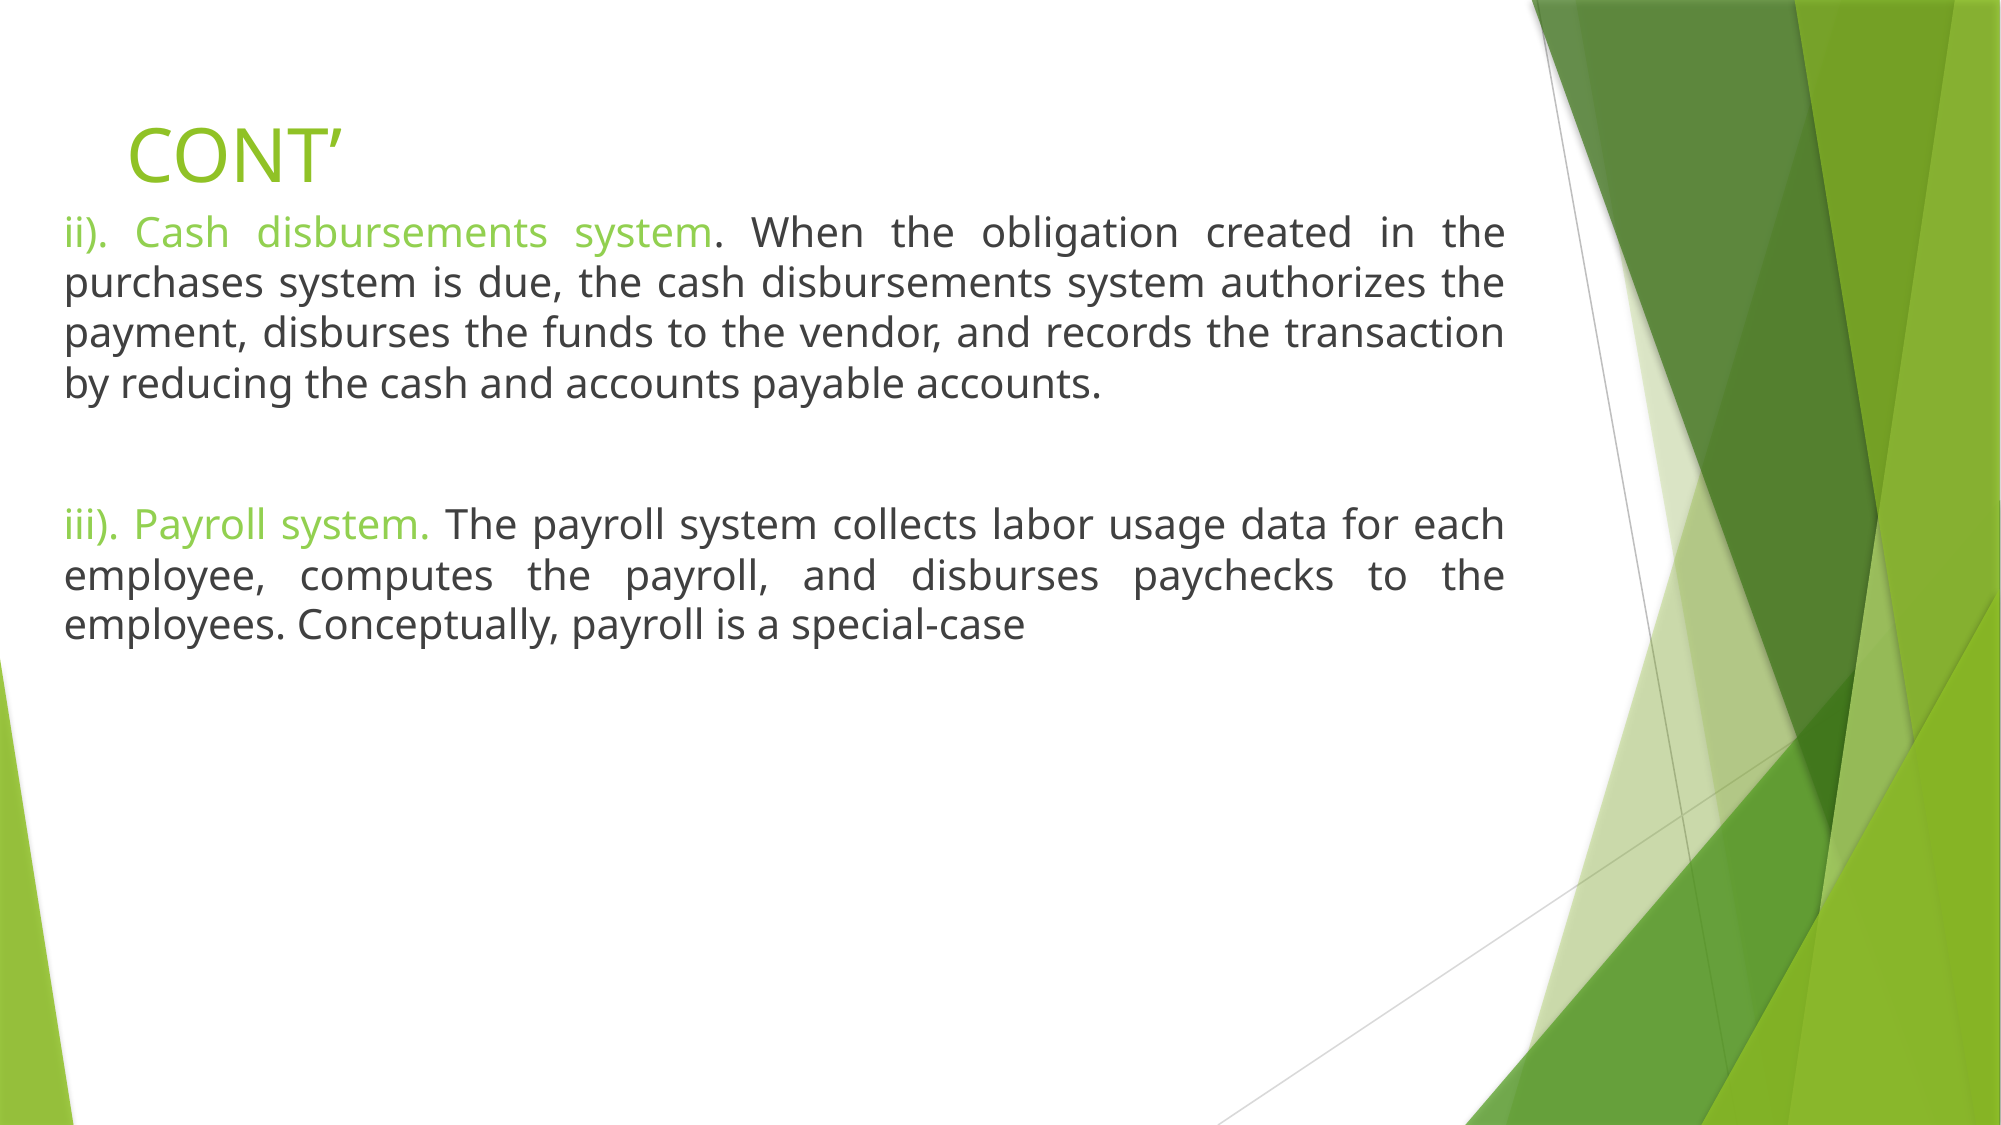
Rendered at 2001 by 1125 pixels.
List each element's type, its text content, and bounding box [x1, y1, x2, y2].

title CONT’ [111, 99, 1522, 198]
list ii). Cash disbursements system. When the obligation created in the purchases system is due, the cash disbursements system authorizes the payment, disburses the funds to the vendor, and records the transaction by reducing the cash and accounts payable accounts. iii). Payroll system. The payroll system collects labor usage data for each employee, computes the payroll, and disburses paychecks to the employees. Conceptually, payroll is a special-case [48, 198, 1522, 992]
